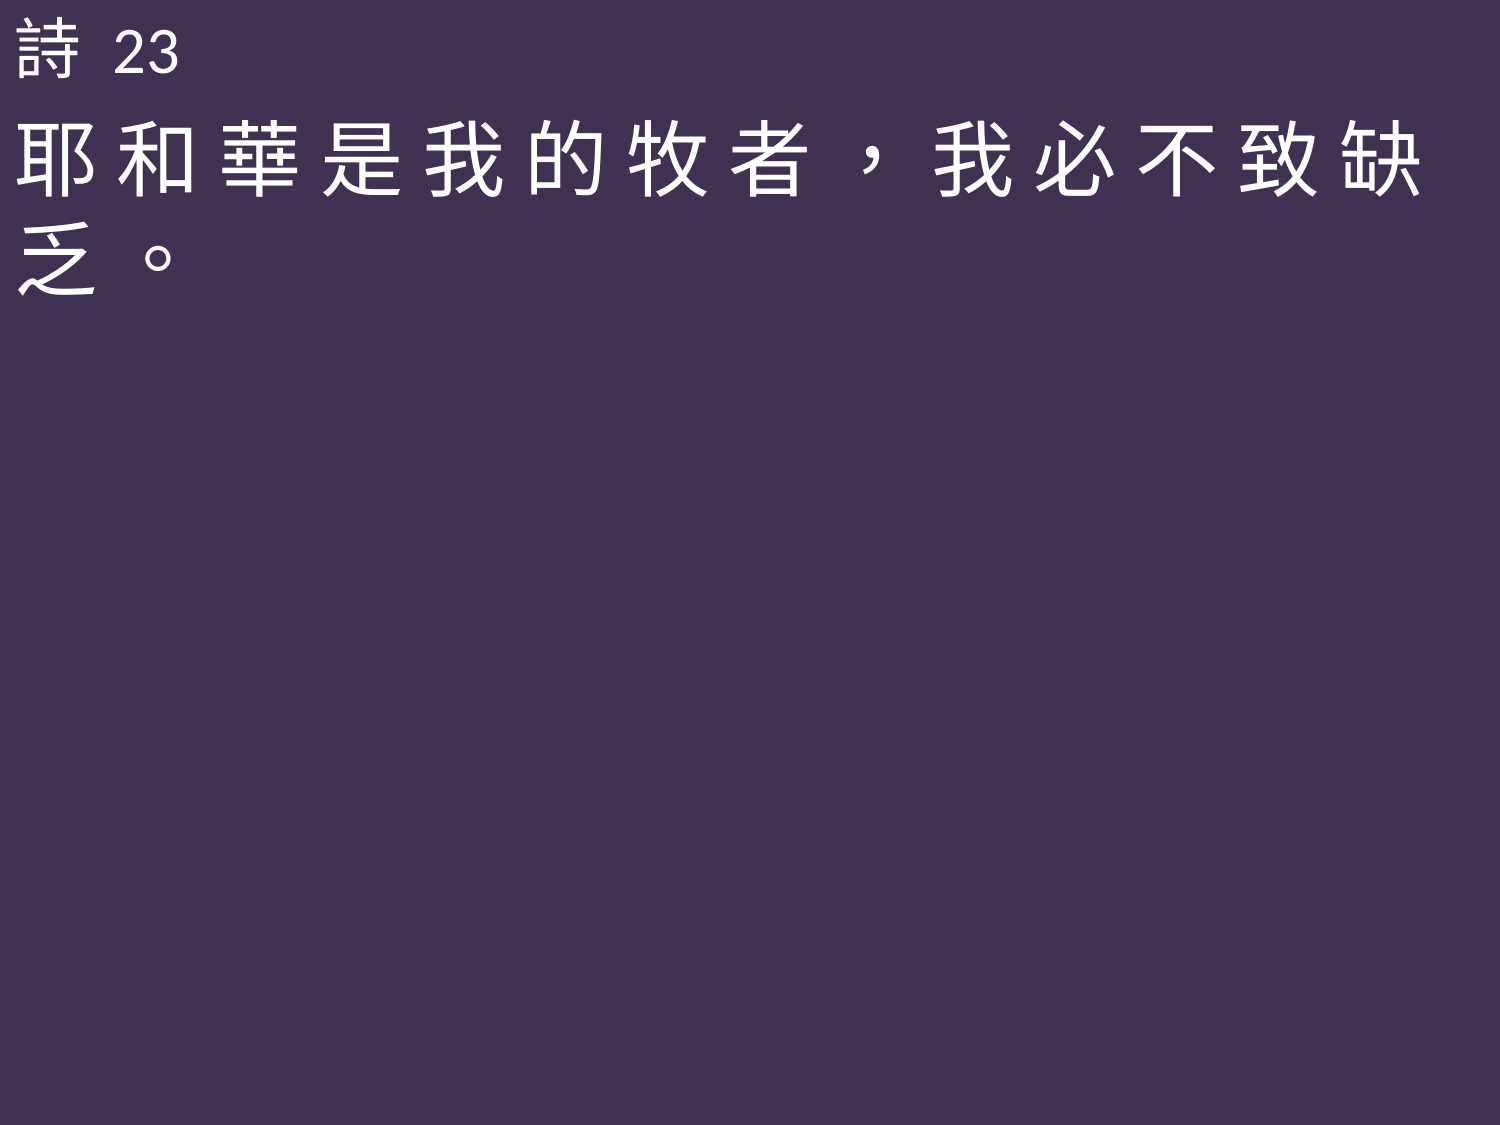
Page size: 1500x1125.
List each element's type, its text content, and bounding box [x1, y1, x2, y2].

text_box 詩 23 [0, 0, 750, 95]
text_box 耶 和 華 是 我 的 牧 者 ， 我 必 不 致 缺 乏 。 [0, 99, 1500, 315]
